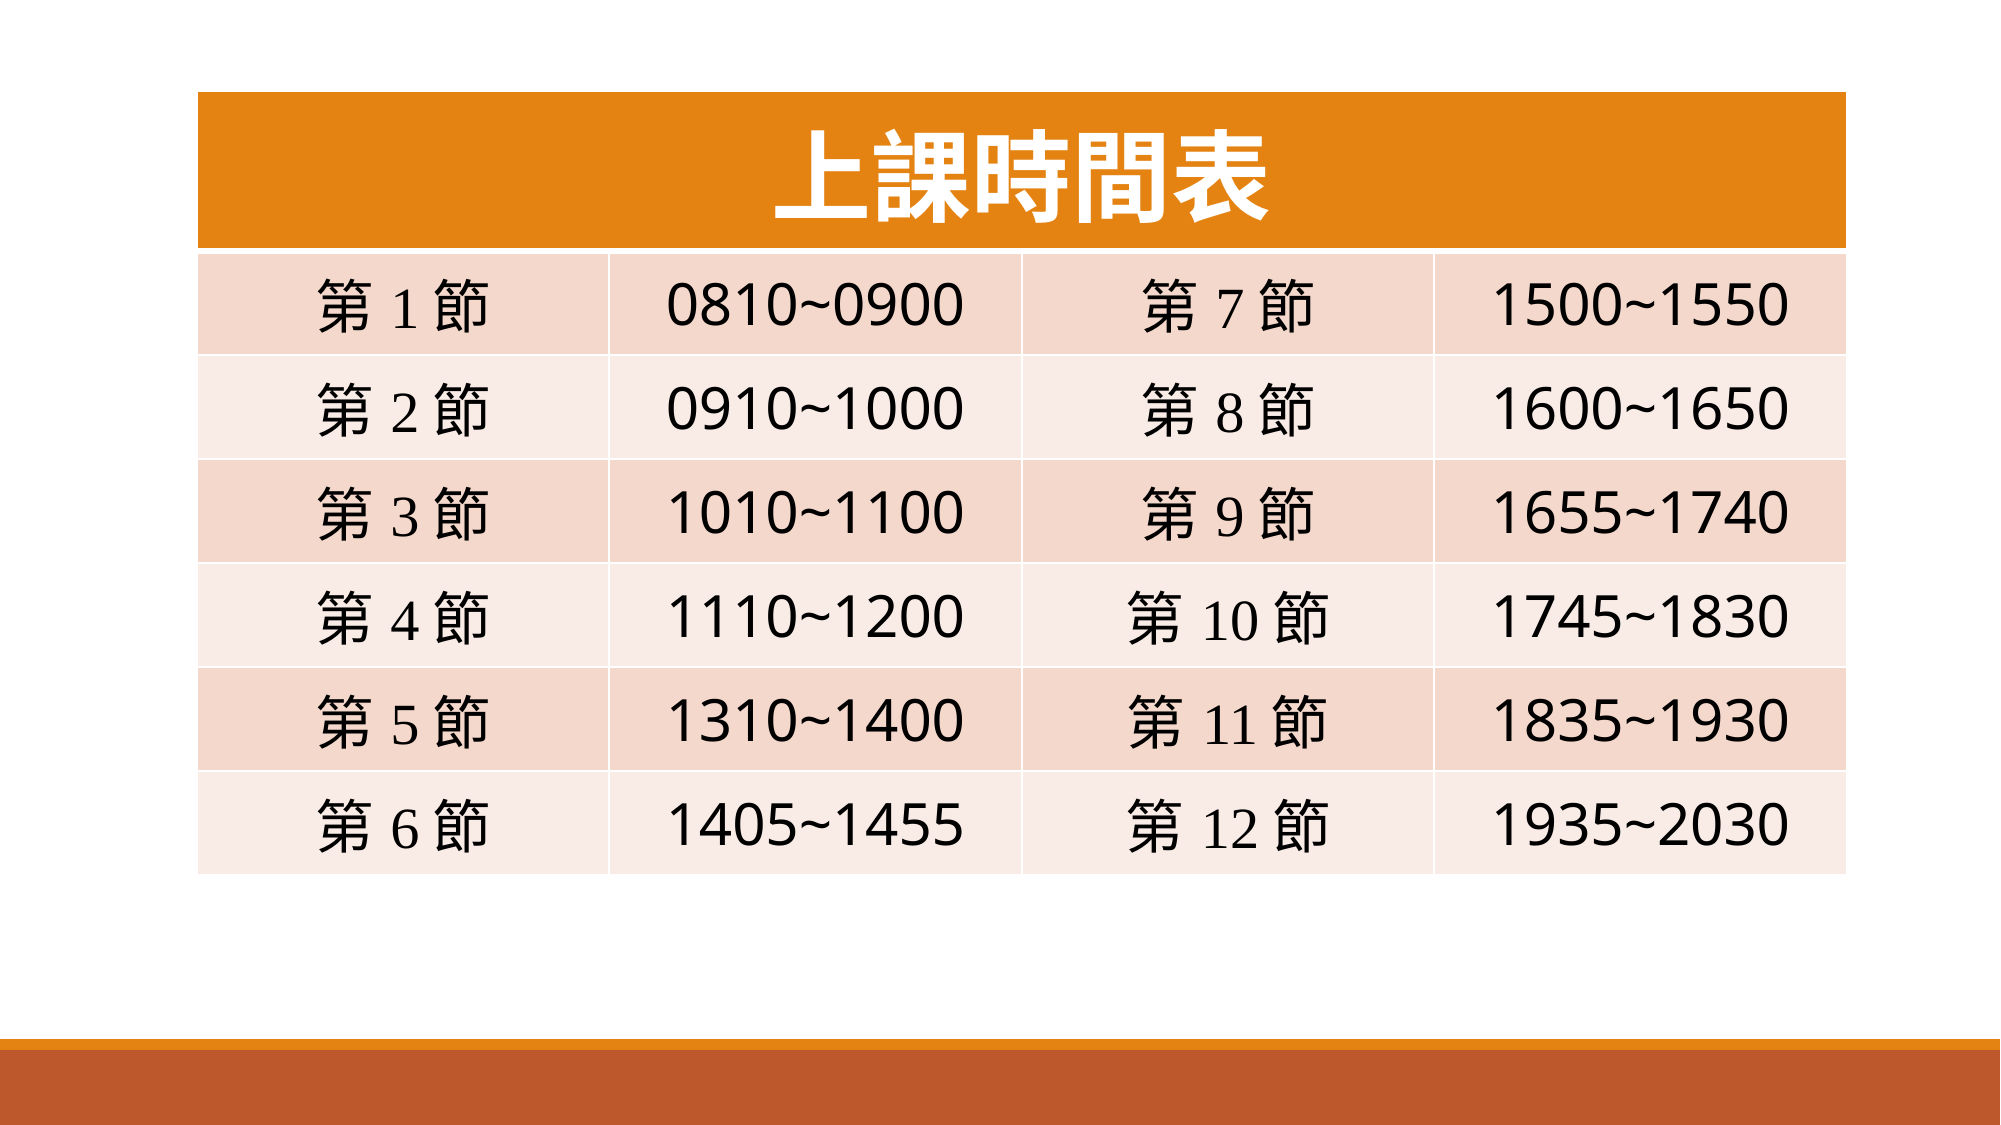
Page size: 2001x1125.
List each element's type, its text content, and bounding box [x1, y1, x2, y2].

table_cell 第1節 [198, 254, 608, 354]
table_cell 第4節 [198, 564, 608, 666]
table_cell 1600~1650 [1435, 356, 1846, 458]
table_cell 第5節 [198, 668, 608, 770]
table_cell 第12節 [1023, 772, 1433, 874]
table_cell 第3節 [198, 460, 608, 562]
table_cell 1745~1830 [1435, 564, 1846, 666]
table_cell 1010~1100 [610, 460, 1021, 562]
table_cell 第2節 [198, 356, 608, 458]
table_cell 1310~1400 [610, 668, 1021, 770]
table_cell 1500~1550 [1435, 254, 1846, 354]
table_cell 1110~1200 [610, 564, 1021, 666]
table_header 上課時間表 [198, 92, 1846, 248]
table_cell 0910~1000 [610, 356, 1021, 458]
table_cell 1655~1740 [1435, 460, 1846, 562]
table_cell 第10節 [1023, 564, 1433, 666]
table_cell 第8節 [1023, 356, 1433, 458]
table_cell 1835~1930 [1435, 668, 1846, 770]
table_cell 第9節 [1023, 460, 1433, 562]
table_cell 1935~2030 [1435, 772, 1846, 874]
table_cell 第6節 [198, 772, 608, 874]
table_cell 1405~1455 [610, 772, 1021, 874]
table_cell 0810~0900 [610, 254, 1021, 354]
table_cell 第7節 [1023, 254, 1433, 354]
table_cell 第11節 [1023, 668, 1433, 770]
